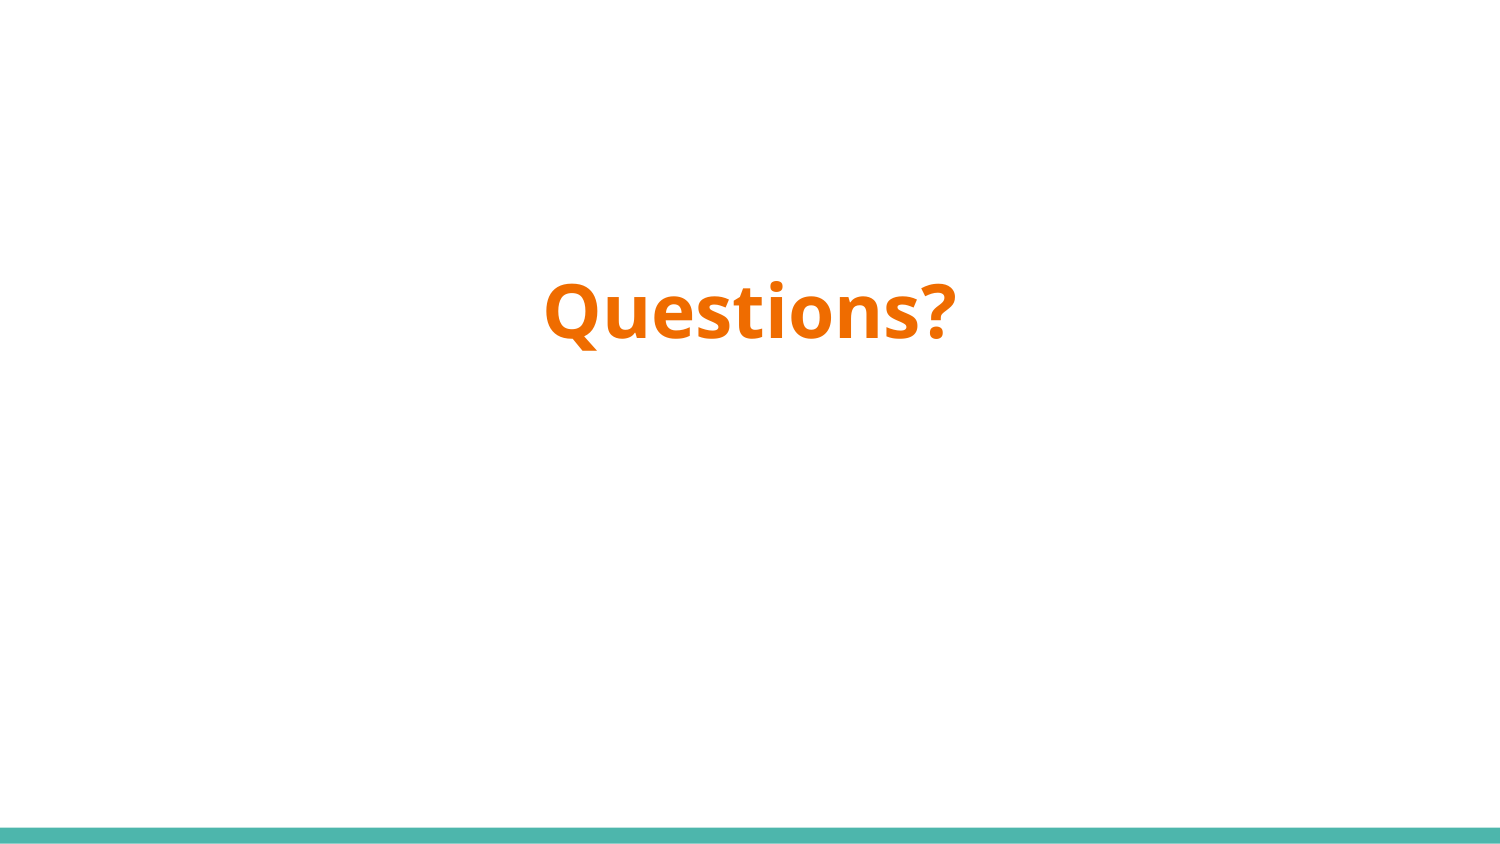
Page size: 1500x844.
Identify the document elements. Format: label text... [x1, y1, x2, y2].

title Questions? [51, 248, 1449, 365]
